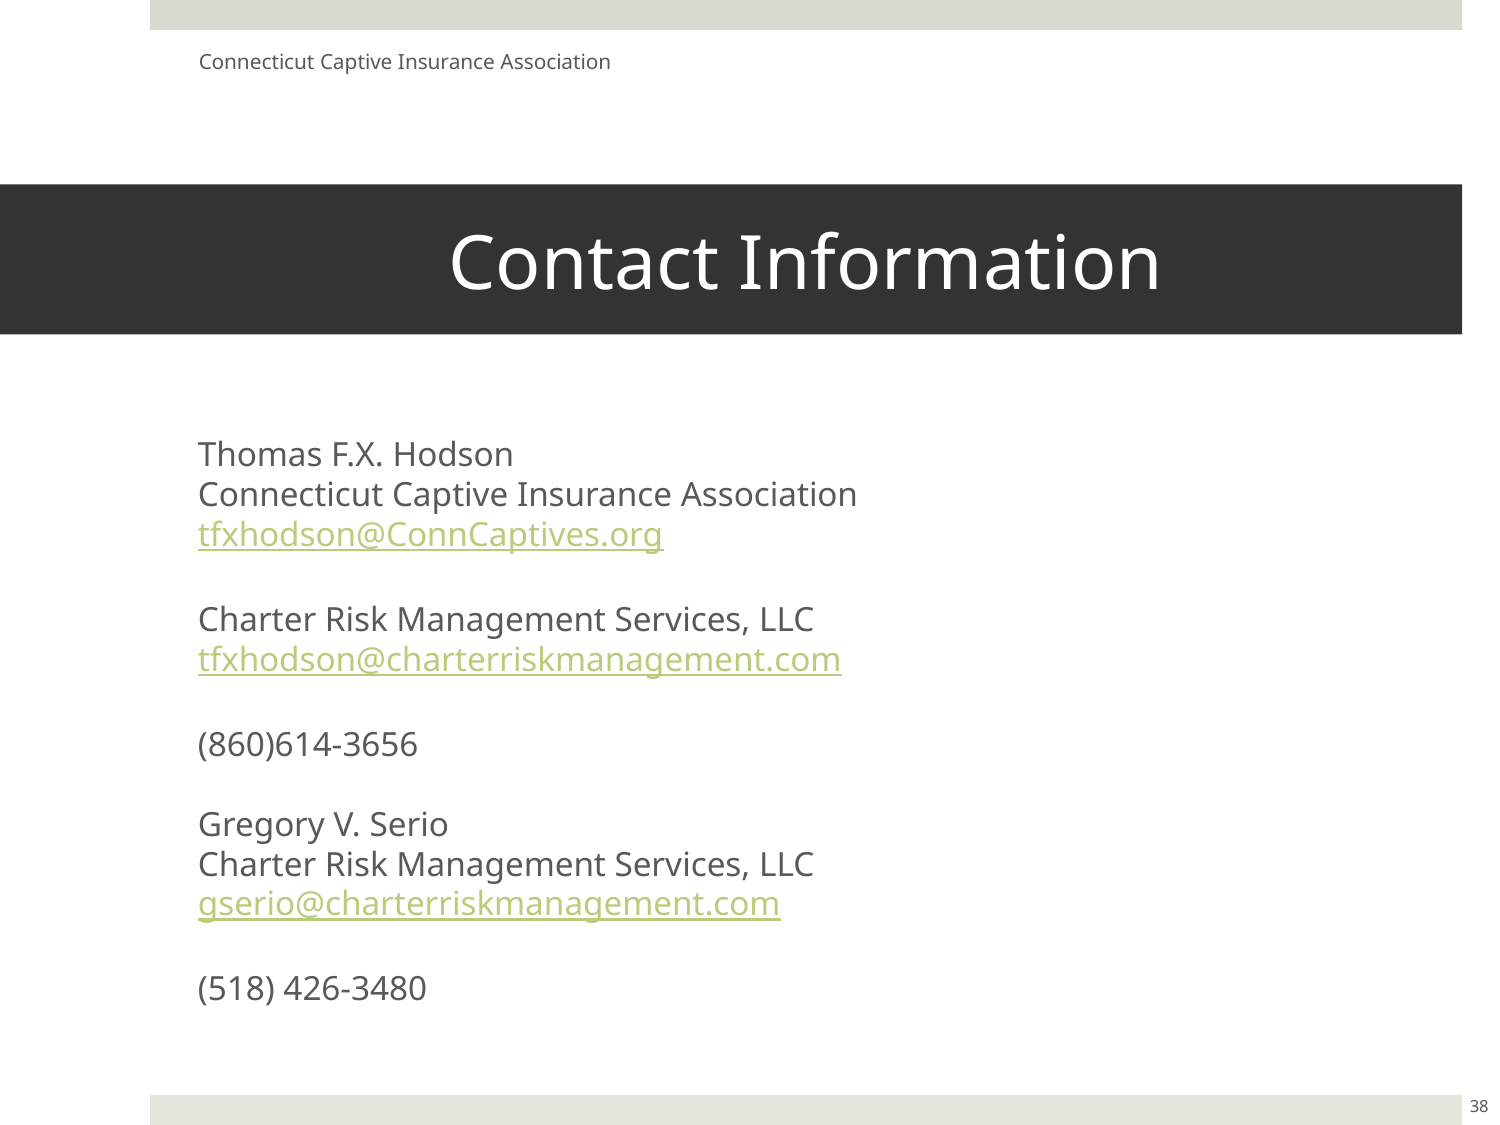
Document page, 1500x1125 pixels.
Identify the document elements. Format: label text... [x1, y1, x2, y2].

slide_number 38 [1441, 1077, 1500, 1125]
footer Connecticut Captive Insurance Association [183, 30, 659, 91]
list Thomas F.X. Hodson Connecticut Captive Insurance Association tfxhodson@ConnCaptives.org Charter Risk Management Services, LLC tfxhodson@charterriskmanagement.com (860)614-3656 Gregory V. Serio Charter Risk Management Services, LLC gserio@charterriskmanagement.com (518) 426-3480 [182, 425, 1432, 1028]
title Contact Information [0, 184, 1463, 335]
